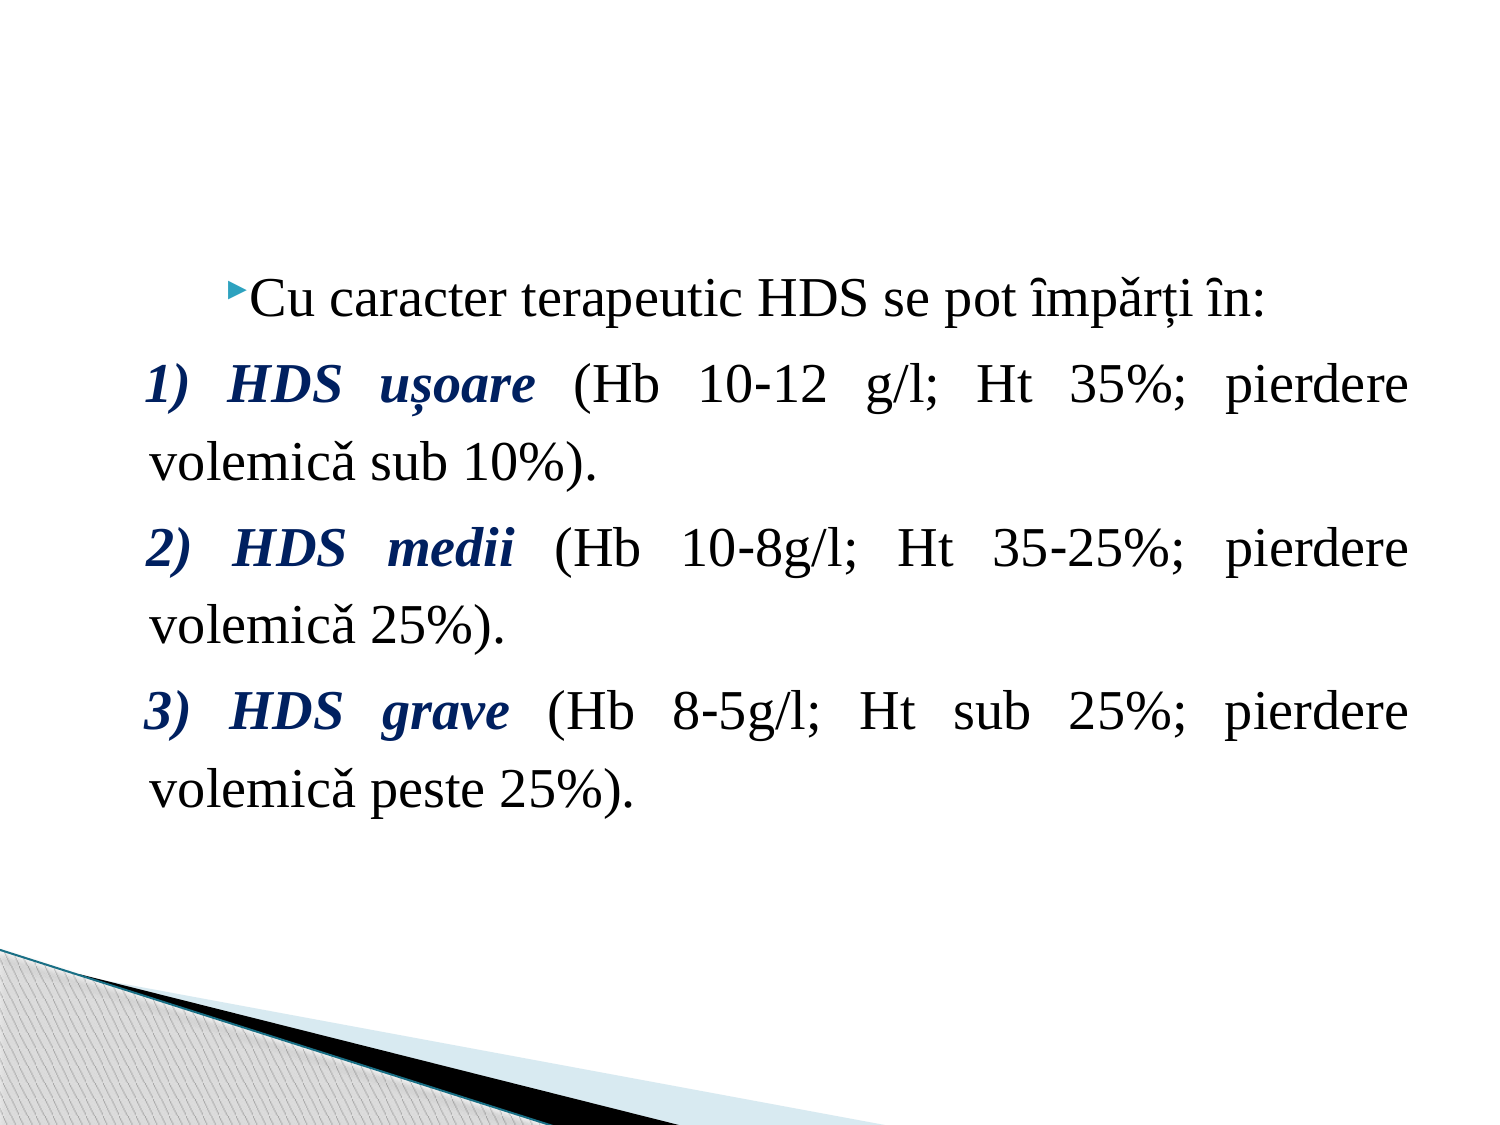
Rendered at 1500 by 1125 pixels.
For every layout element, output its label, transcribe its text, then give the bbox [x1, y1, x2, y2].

list Cu caracter terapeutic HDS se pot ȋmpǎrți ȋn: 1) HDS ușoare (Hb 10-12 g/l; Ht 35%; pierdere volemicǎ sub 10%). 2) HDS medii (Hb 10-8g/l; Ht 35-25%; pierdere volemicǎ 25%). 3) HDS grave (Hb 8-5g/l; Ht sub 25%; pierdere volemicǎ peste 25%). [75, 243, 1425, 986]
